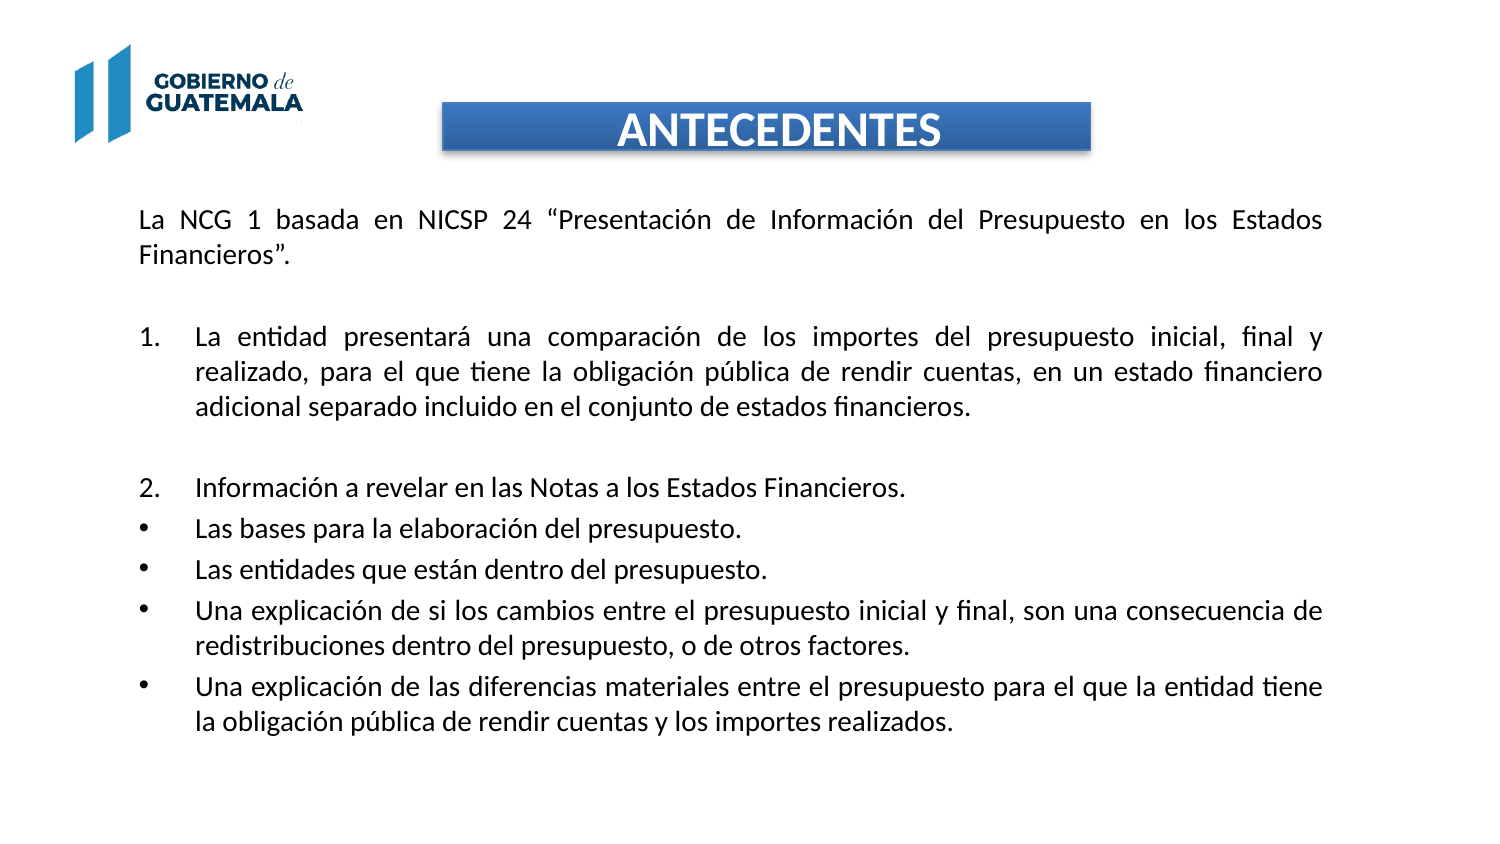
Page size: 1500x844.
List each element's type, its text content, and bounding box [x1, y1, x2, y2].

picture [52, 22, 325, 164]
text_box La NCG 1 basada en NICSP 24 “Presentación de Información del Presupuesto en los Estados Financieros”. La entidad presentará una comparación de los importes del presupuesto inicial, final y realizado, para el que tiene la obligación pública de rendir cuentas, en un estado financiero adicional separado incluido en el conjunto de estados financieros. Información a revelar en las Notas a los Estados Financieros. Las bases para la elaboración del presupuesto. Las entidades que están dentro del presupuesto. Una explicación de si los cambios entre el presupuesto inicial y final, son una consecuencia de redistribuciones dentro del presupuesto, o de otros factores. Una explicación de las diferencias materiales entre el presupuesto para el que la entidad tiene la obligación pública de rendir cuentas y los importes realizados. [123, 185, 1339, 719]
text_box Antecedentes [442, 102, 1091, 151]
